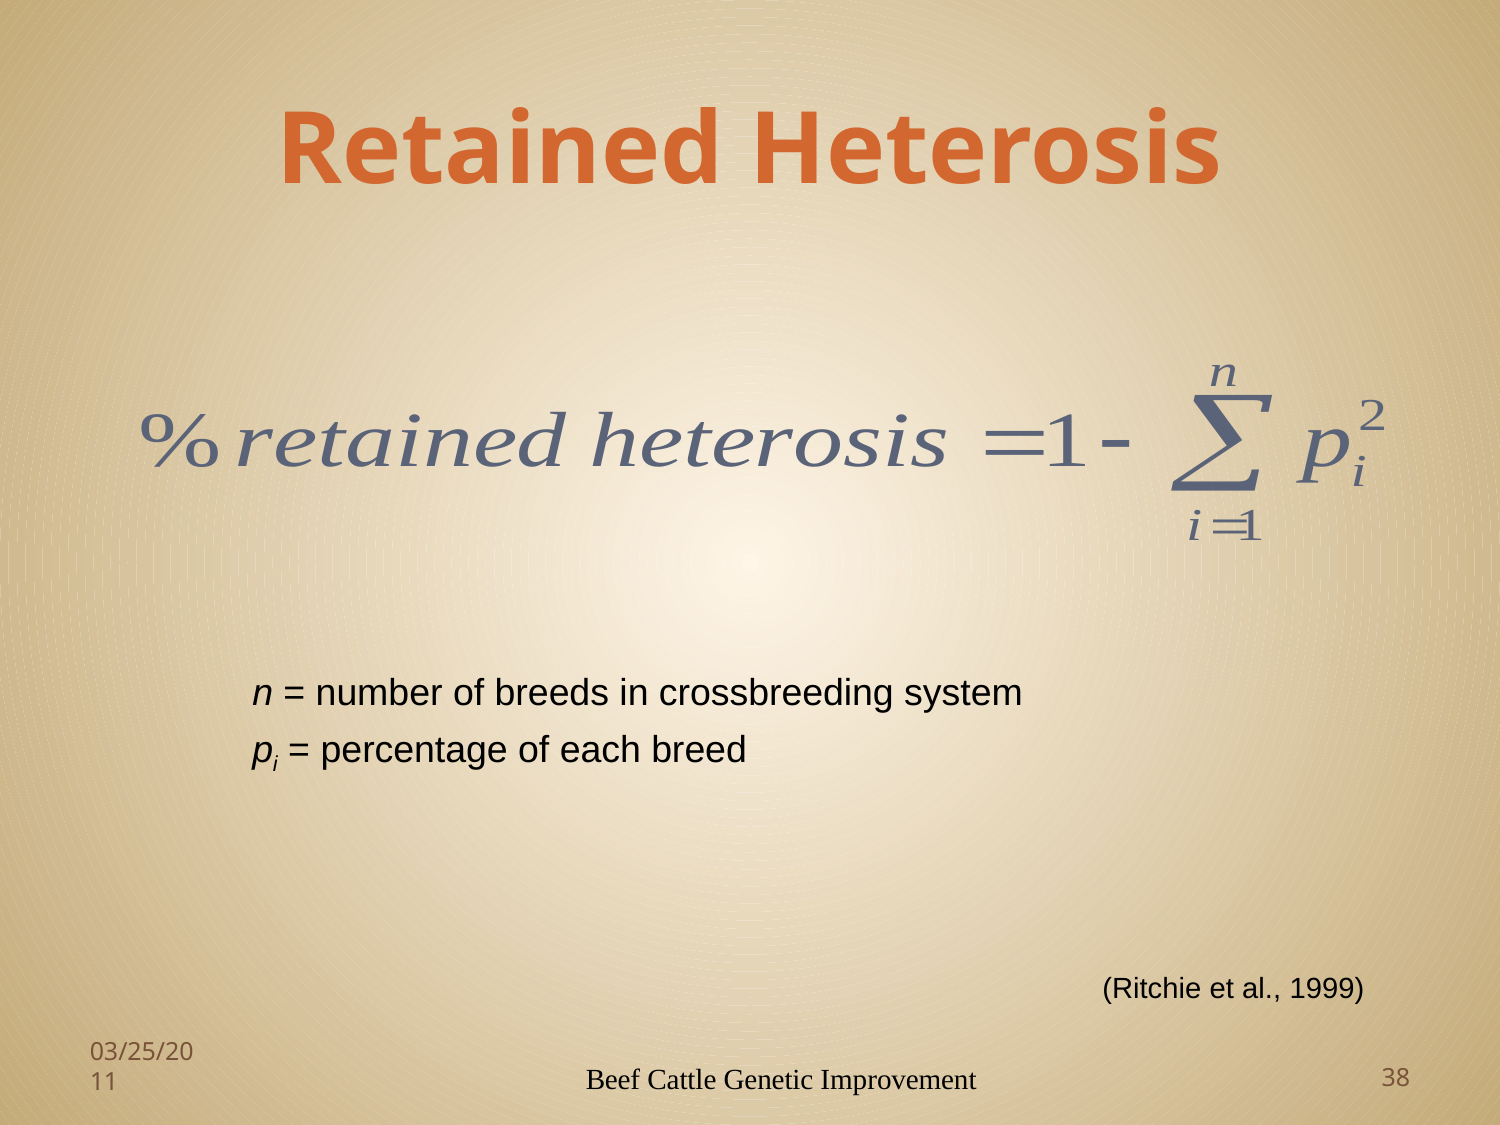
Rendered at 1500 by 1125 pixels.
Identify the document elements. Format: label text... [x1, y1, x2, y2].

text_box (Ritchie et al., 1999) [1087, 962, 1388, 1013]
title Retained Heterosis [75, 50, 1425, 238]
slide_number 38 [1350, 1062, 1425, 1103]
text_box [124, 335, 1413, 557]
text_box n = number of breeds in crossbreeding system pi = percentage of each breed [237, 660, 1463, 784]
footer Beef Cattle Genetic Improvement [237, 1062, 1325, 1103]
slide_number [75, 1062, 213, 1103]
